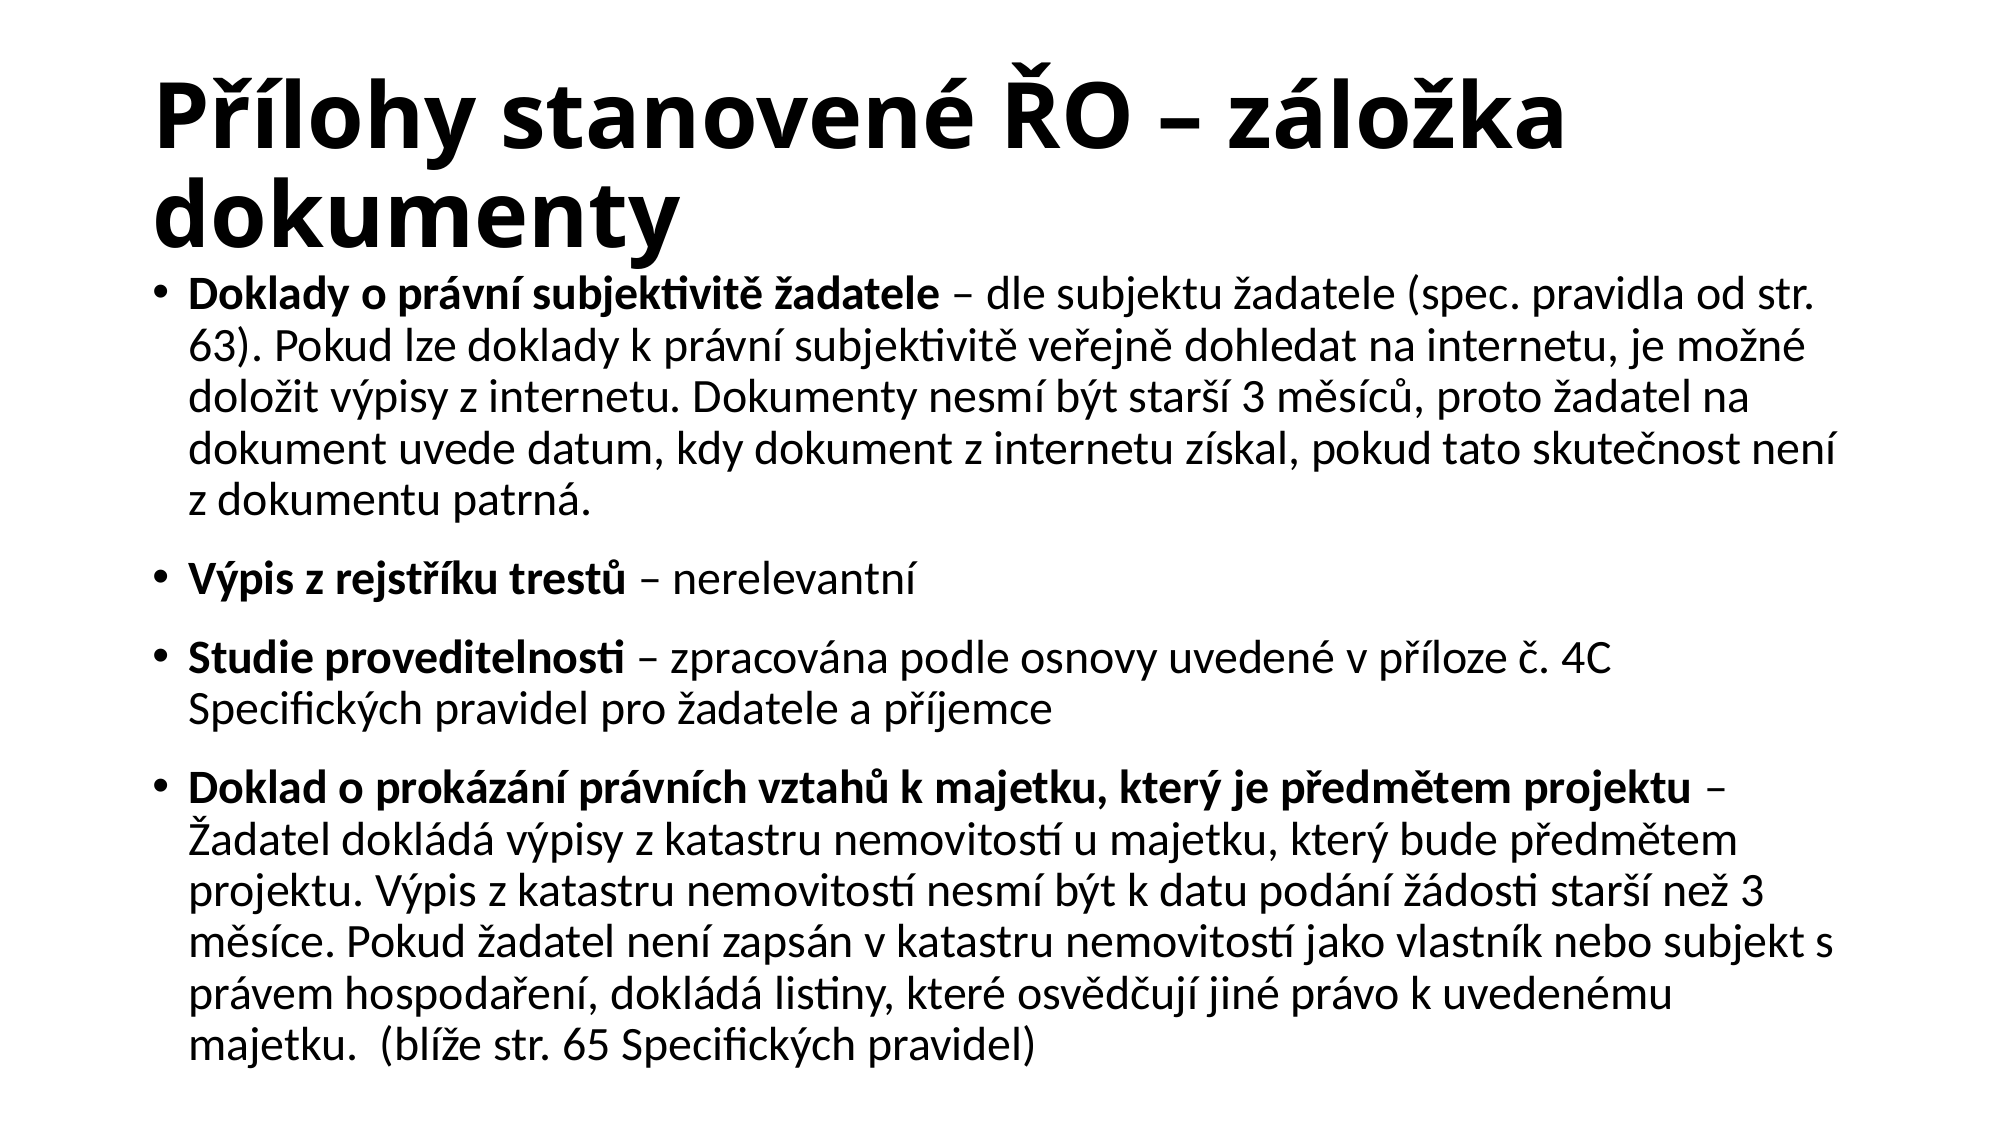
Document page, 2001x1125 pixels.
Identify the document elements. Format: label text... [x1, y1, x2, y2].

list Doklady o právní subjektivitě žadatele – dle subjektu žadatele (spec. pravidla od str. 63). Pokud lze doklady k právní subjektivitě veřejně dohledat na internetu, je možné doložit výpisy z internetu. Dokumenty nesmí být starší 3 měsíců, proto žadatel na dokument uvede datum, kdy dokument z internetu získal, pokud tato skutečnost není z dokumentu patrná. Výpis z rejstříku trestů – nerelevantní Studie proveditelnosti – zpracována podle osnovy uvedené v příloze č. 4C Specifických pravidel pro žadatele a příjemce Doklad o prokázání právních vztahů k majetku, který je předmětem projektu – Žadatel dokládá výpisy z katastru nemovitostí u majetku, který bude předmětem projektu. Výpis z katastru nemovitostí nesmí být k datu podání žádosti starší než 3 měsíce. Pokud žadatel není zapsán v katastru nemovitostí jako vlastník nebo subjekt s právem hospodaření, dokládá listiny, které osvědčují jiné právo k uvedenému majetku. (blíže str. 65 Specifických pravidel) [137, 260, 1863, 1083]
title Přílohy stanovené ŘO – záložka dokumenty [137, 59, 1863, 260]
